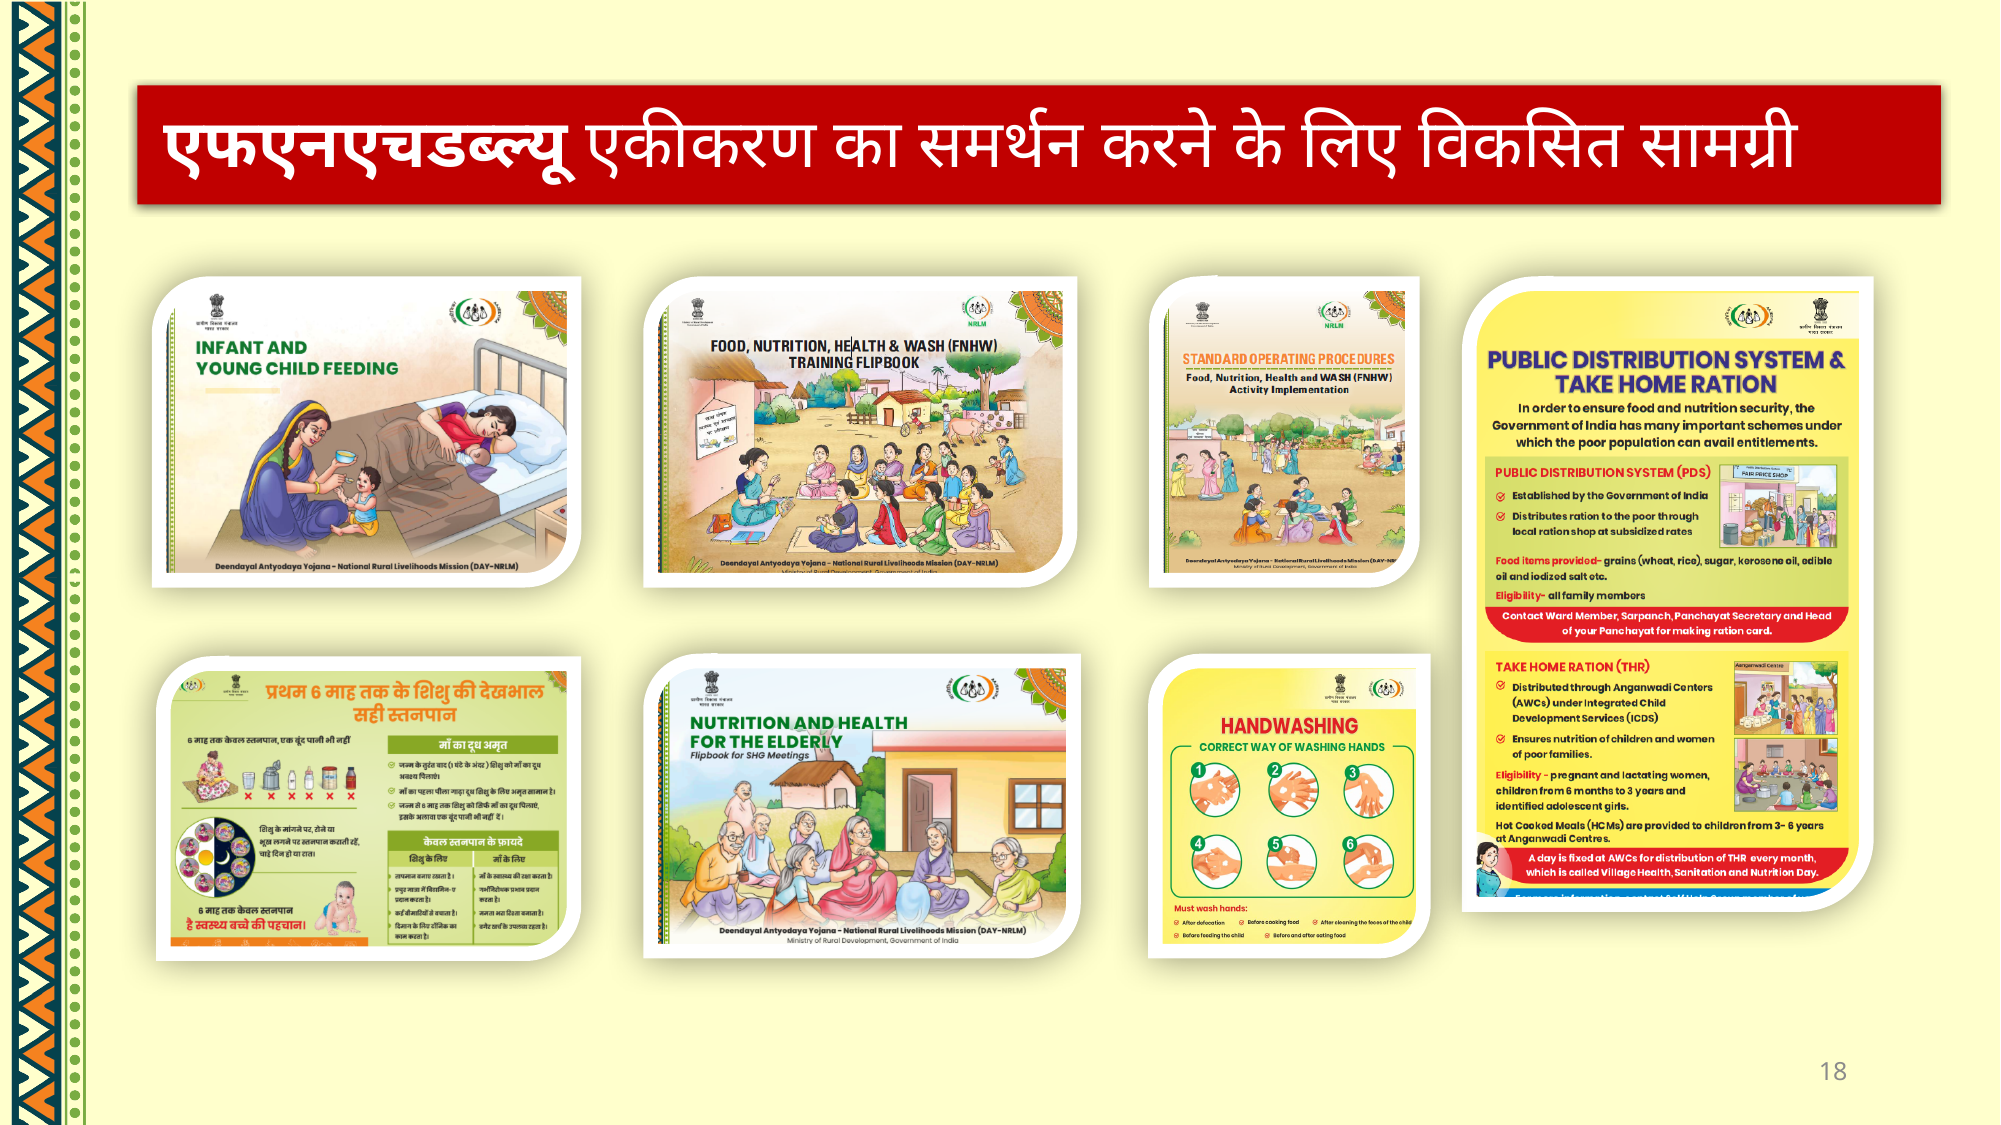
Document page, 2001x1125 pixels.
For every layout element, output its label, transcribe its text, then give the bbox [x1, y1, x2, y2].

picture [163, 663, 574, 954]
text_box [1930, 85, 1941, 205]
picture [0, 0, 99, 1125]
text_box [137, 85, 148, 205]
picture [650, 660, 1074, 952]
title एफएनएचडब्ल्यू एकीकरण का समर्थन करने के लिए विकसित सामग्री [148, 85, 1930, 208]
picture [1469, 283, 1867, 905]
picture [1156, 283, 1413, 581]
slide_number 18 [1412, 1042, 1863, 1103]
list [650, 283, 1070, 581]
picture [1155, 660, 1424, 952]
picture [159, 283, 575, 581]
